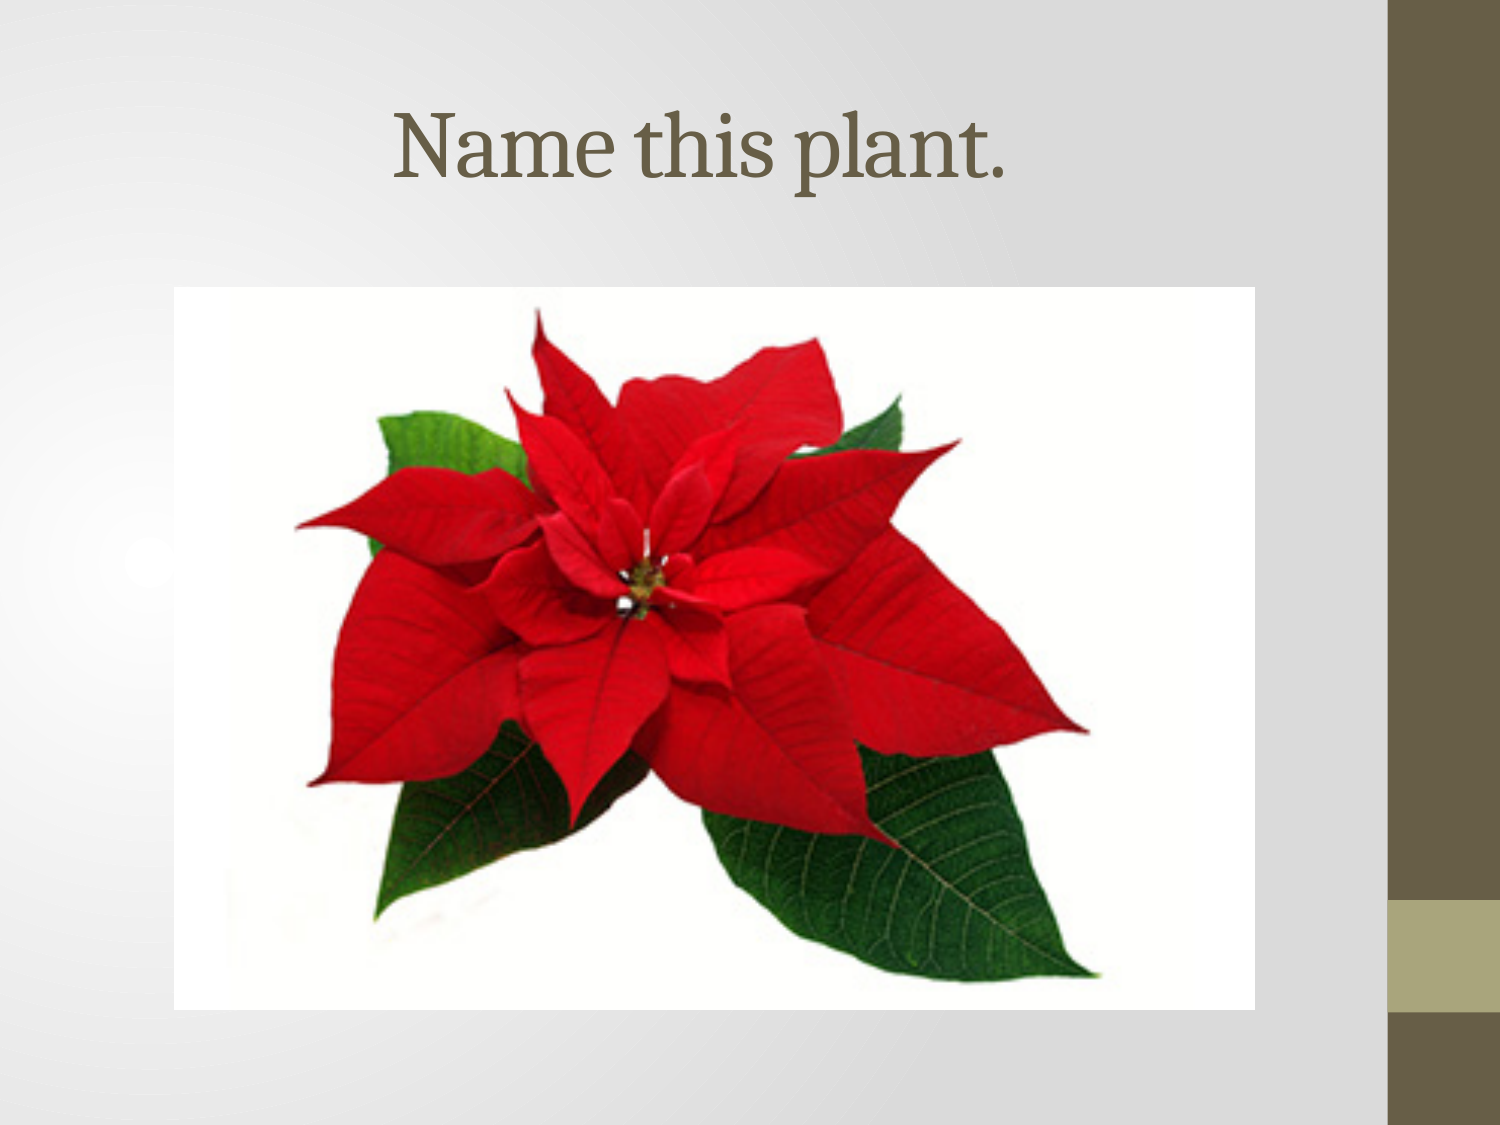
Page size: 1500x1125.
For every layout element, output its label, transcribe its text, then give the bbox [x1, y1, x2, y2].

title Name this plant. [75, 45, 1325, 233]
picture [174, 286, 1256, 1010]
